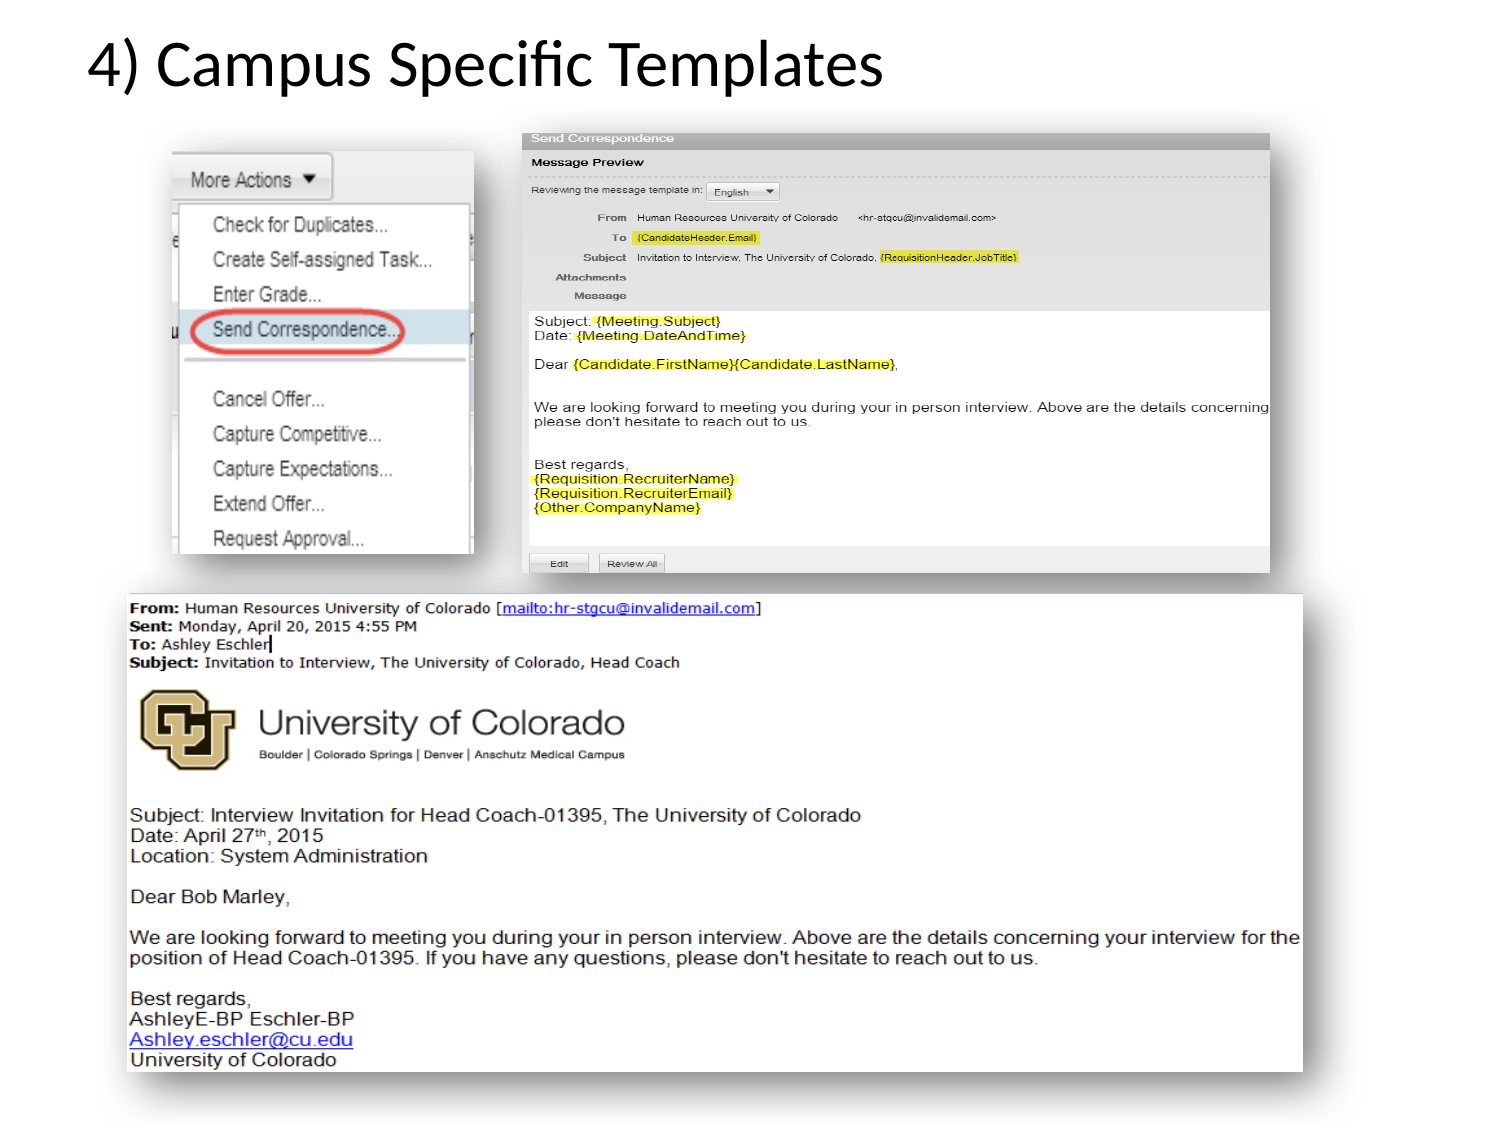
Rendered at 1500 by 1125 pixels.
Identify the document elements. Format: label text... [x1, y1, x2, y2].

picture [126, 592, 1303, 1072]
picture [522, 132, 1270, 573]
list 4) Campus Specific Templates [72, 12, 1423, 1005]
picture [172, 151, 475, 555]
